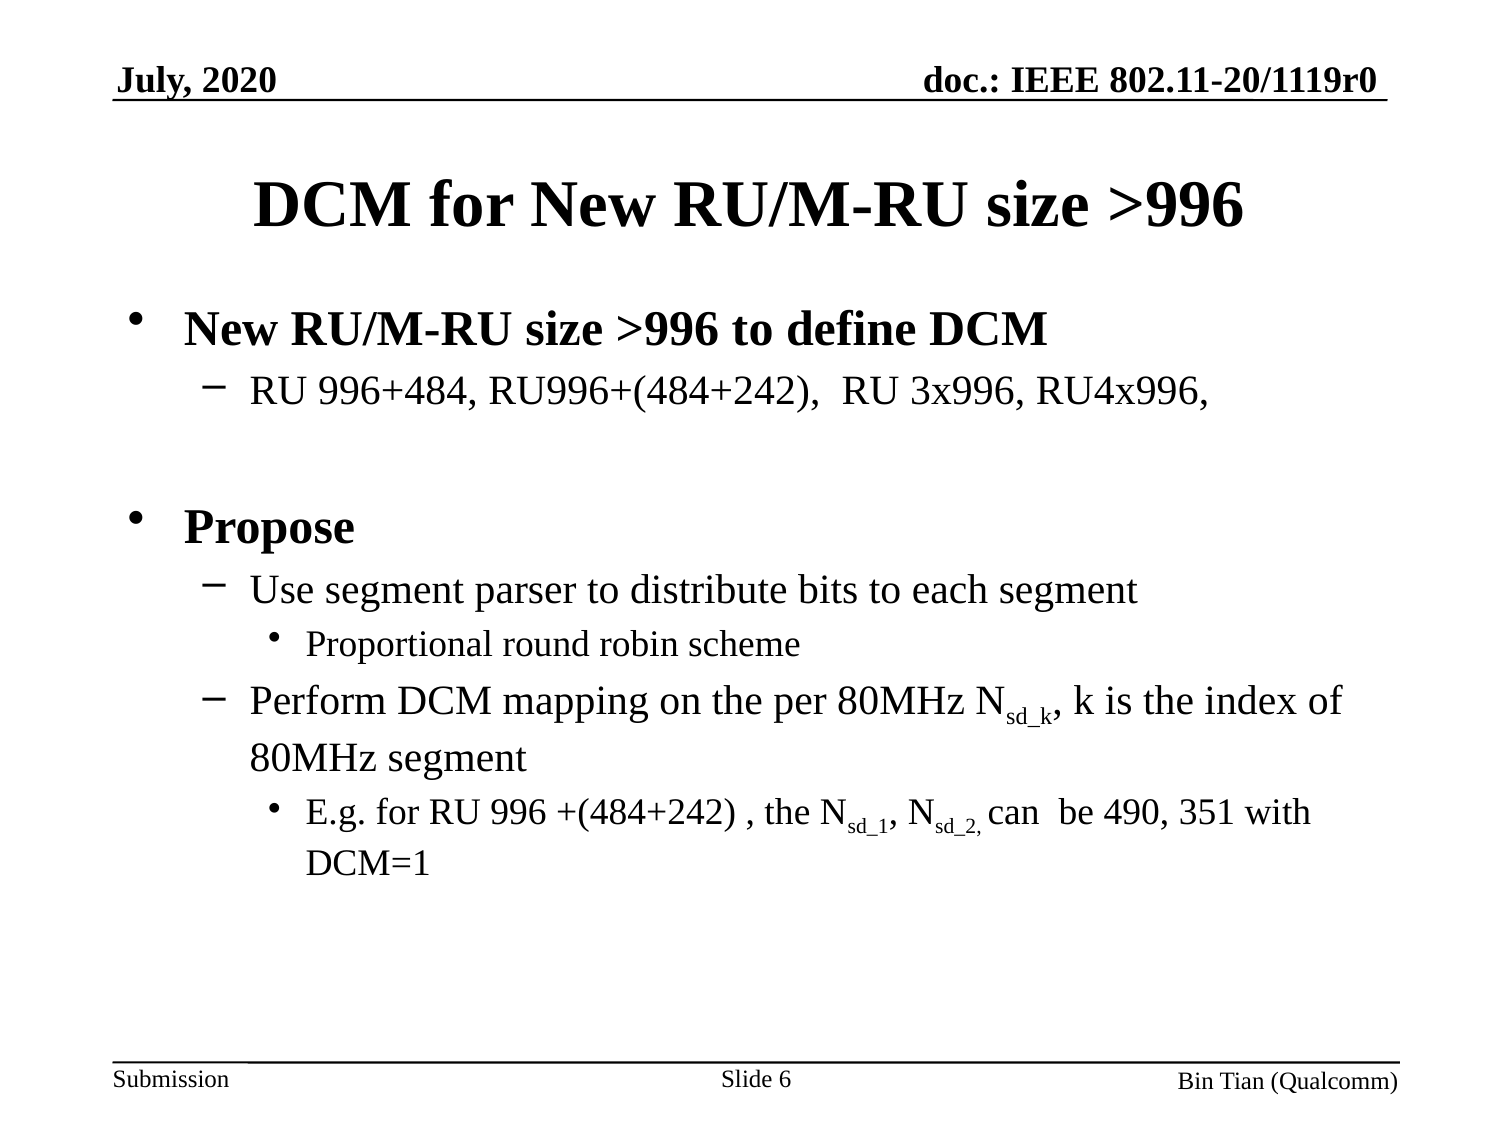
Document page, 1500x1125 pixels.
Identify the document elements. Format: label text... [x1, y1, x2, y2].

slide_number Slide 6 [712, 1061, 800, 1093]
title DCM for New RU/M-RU size >996 [112, 112, 1388, 288]
list New RU/M-RU size >996 to define DCM RU 996+484, RU996+(484+242), RU 3x996, RU4x996, Propose Use segment parser to distribute bits to each segment Proportional round robin scheme Perform DCM mapping on the per 80MHz Nsd_k, k is the index of 80MHz segment E.g. for RU 996 +(484+242) , the Nsd_1, Nsd_2, can be 490, 351 with DCM=1 [112, 288, 1388, 987]
